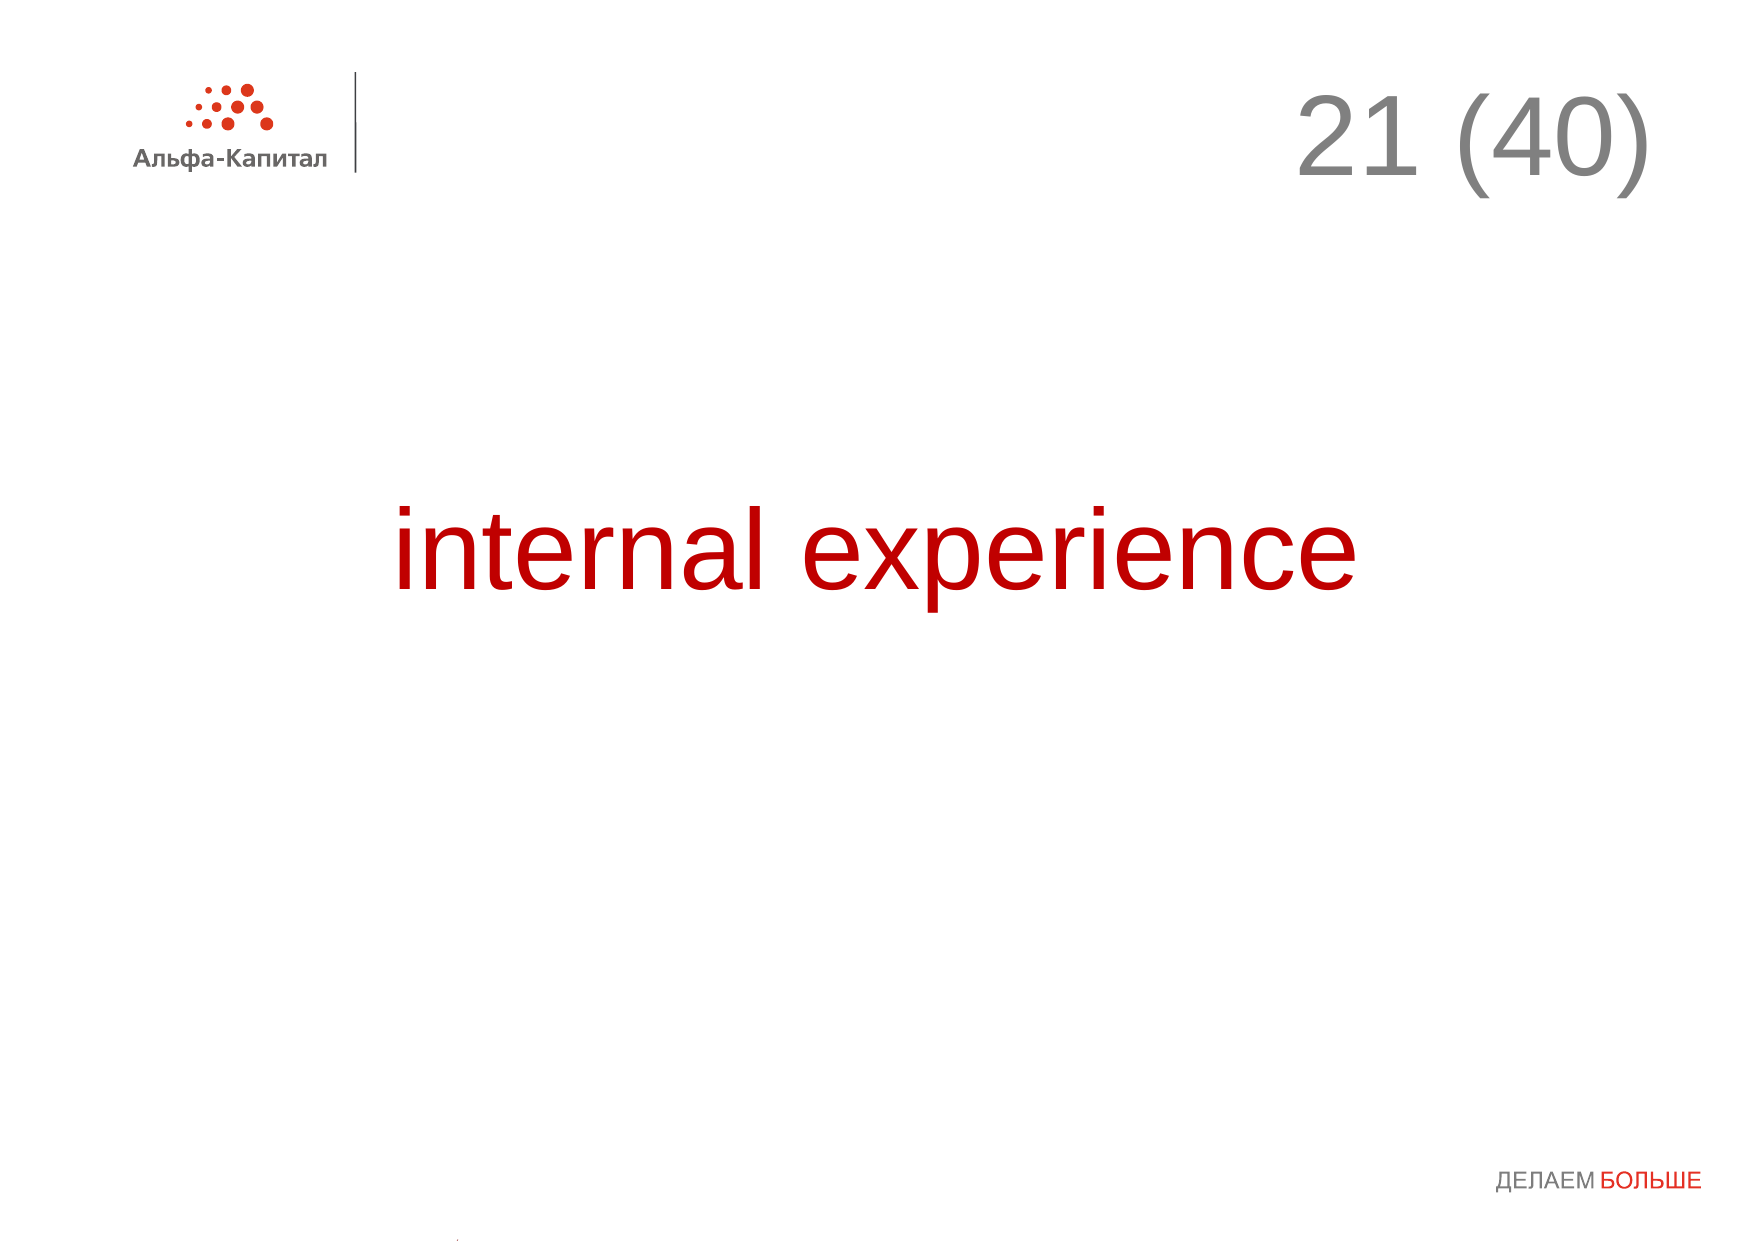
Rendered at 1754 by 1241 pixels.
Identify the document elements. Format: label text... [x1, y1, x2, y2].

text_box 21 (40) [1206, 52, 1671, 175]
subtitle internal experience [210, 467, 1544, 622]
